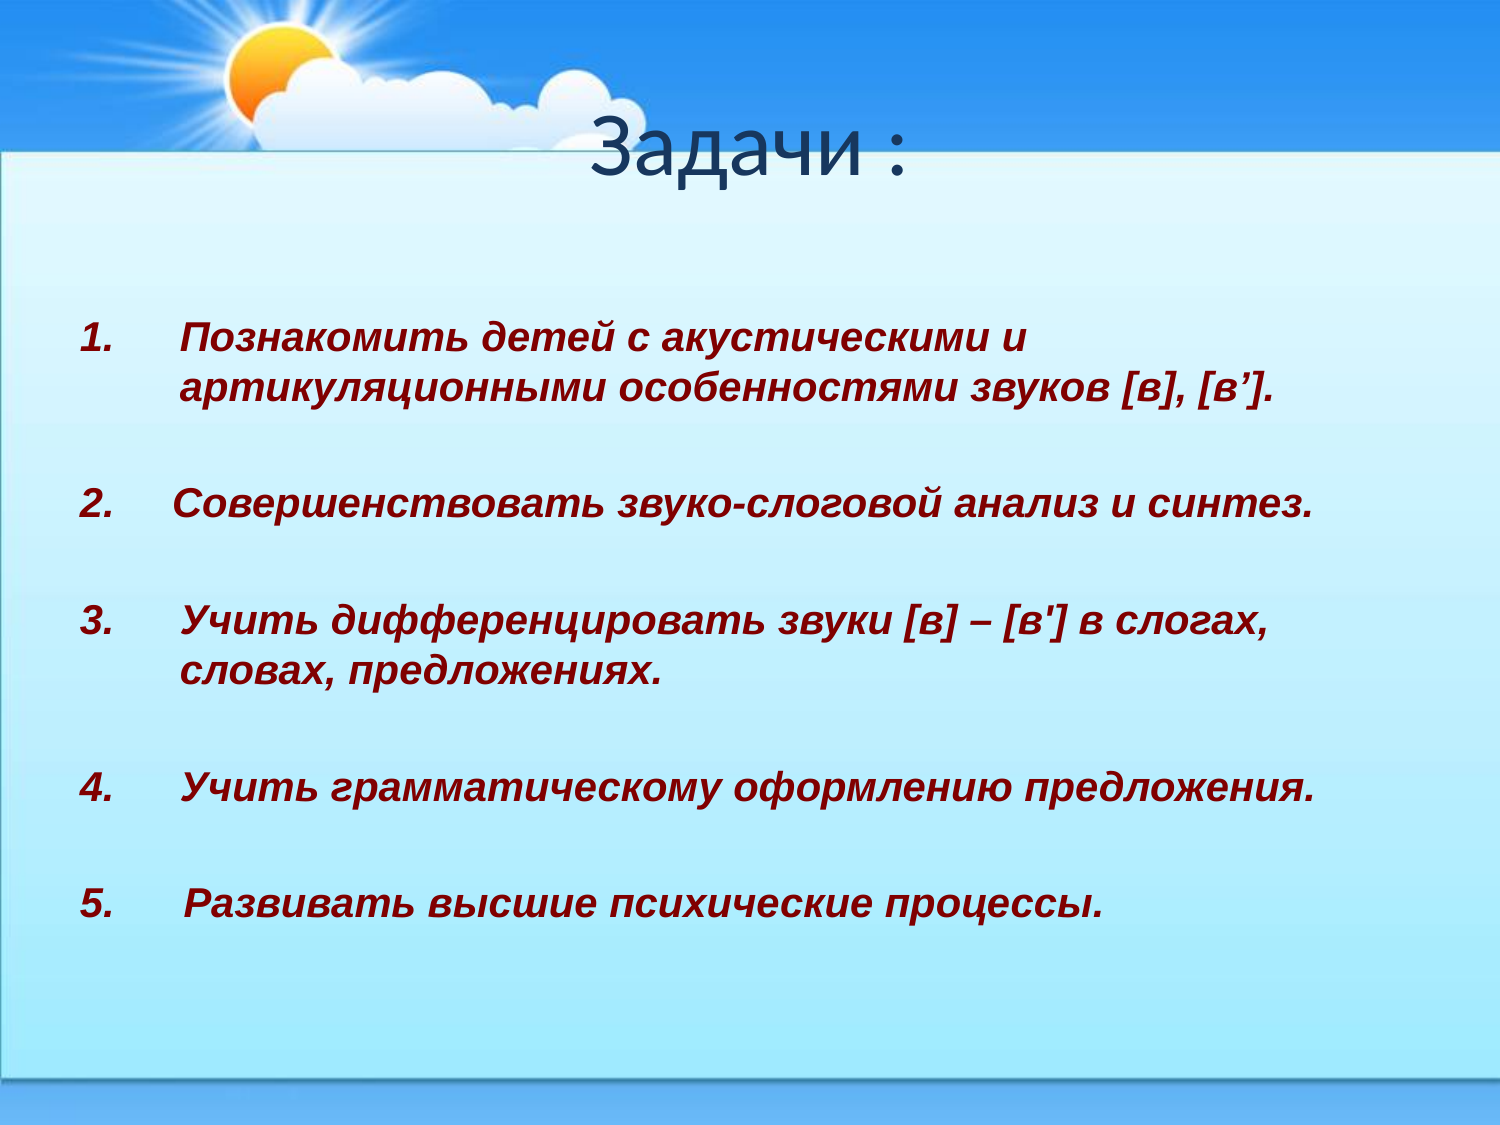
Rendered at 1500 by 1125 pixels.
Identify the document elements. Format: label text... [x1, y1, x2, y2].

picture [0, 0, 1500, 1125]
title Задачи : [74, 44, 1426, 233]
list Познакомить детей с акустическими и артикуляционными особенностями звуков [в], [в’]. 2. Совершенствовать звуко-слоговой анализ и синтез. Учить дифференцировать звуки [в] – [в'] в слогах, словах, предложениях. Учить грамматическому оформлению предложения. 5. Развивать высшие психические процессы. [64, 243, 1416, 987]
